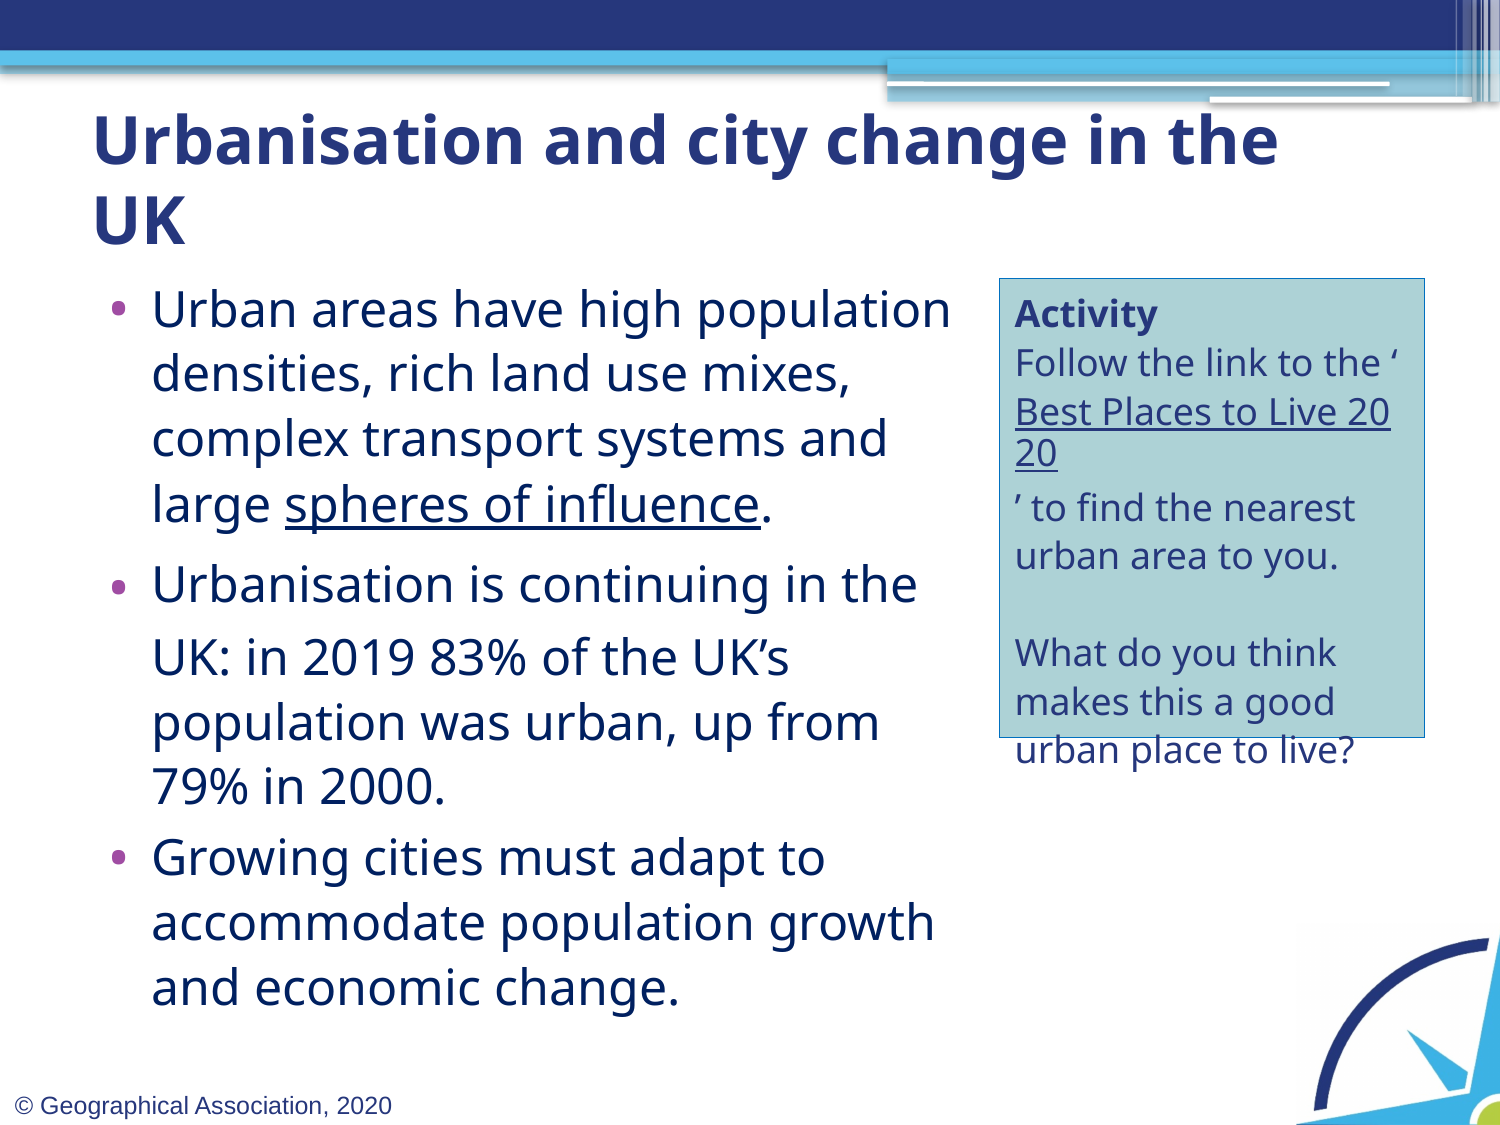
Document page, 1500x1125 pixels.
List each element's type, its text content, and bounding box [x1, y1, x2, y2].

text_box Activity Follow the link to the ‘Best Places to Live 2020’ to find the nearest urban area to you. What do you think makes this a good urban place to live? [999, 278, 1425, 738]
title Urbanisation and city change in the UK [76, 90, 1341, 265]
picture [1297, 924, 1500, 1125]
list Urban areas have high population densities, rich land use mixes, complex transport systems and large spheres of influence. Urbanisation is continuing in the UK: in 2019 83% of the UK’s population was urban, up from 79% in 2000. Growing cities must adapt to accommodate population growth and economic change. [76, 264, 975, 1012]
